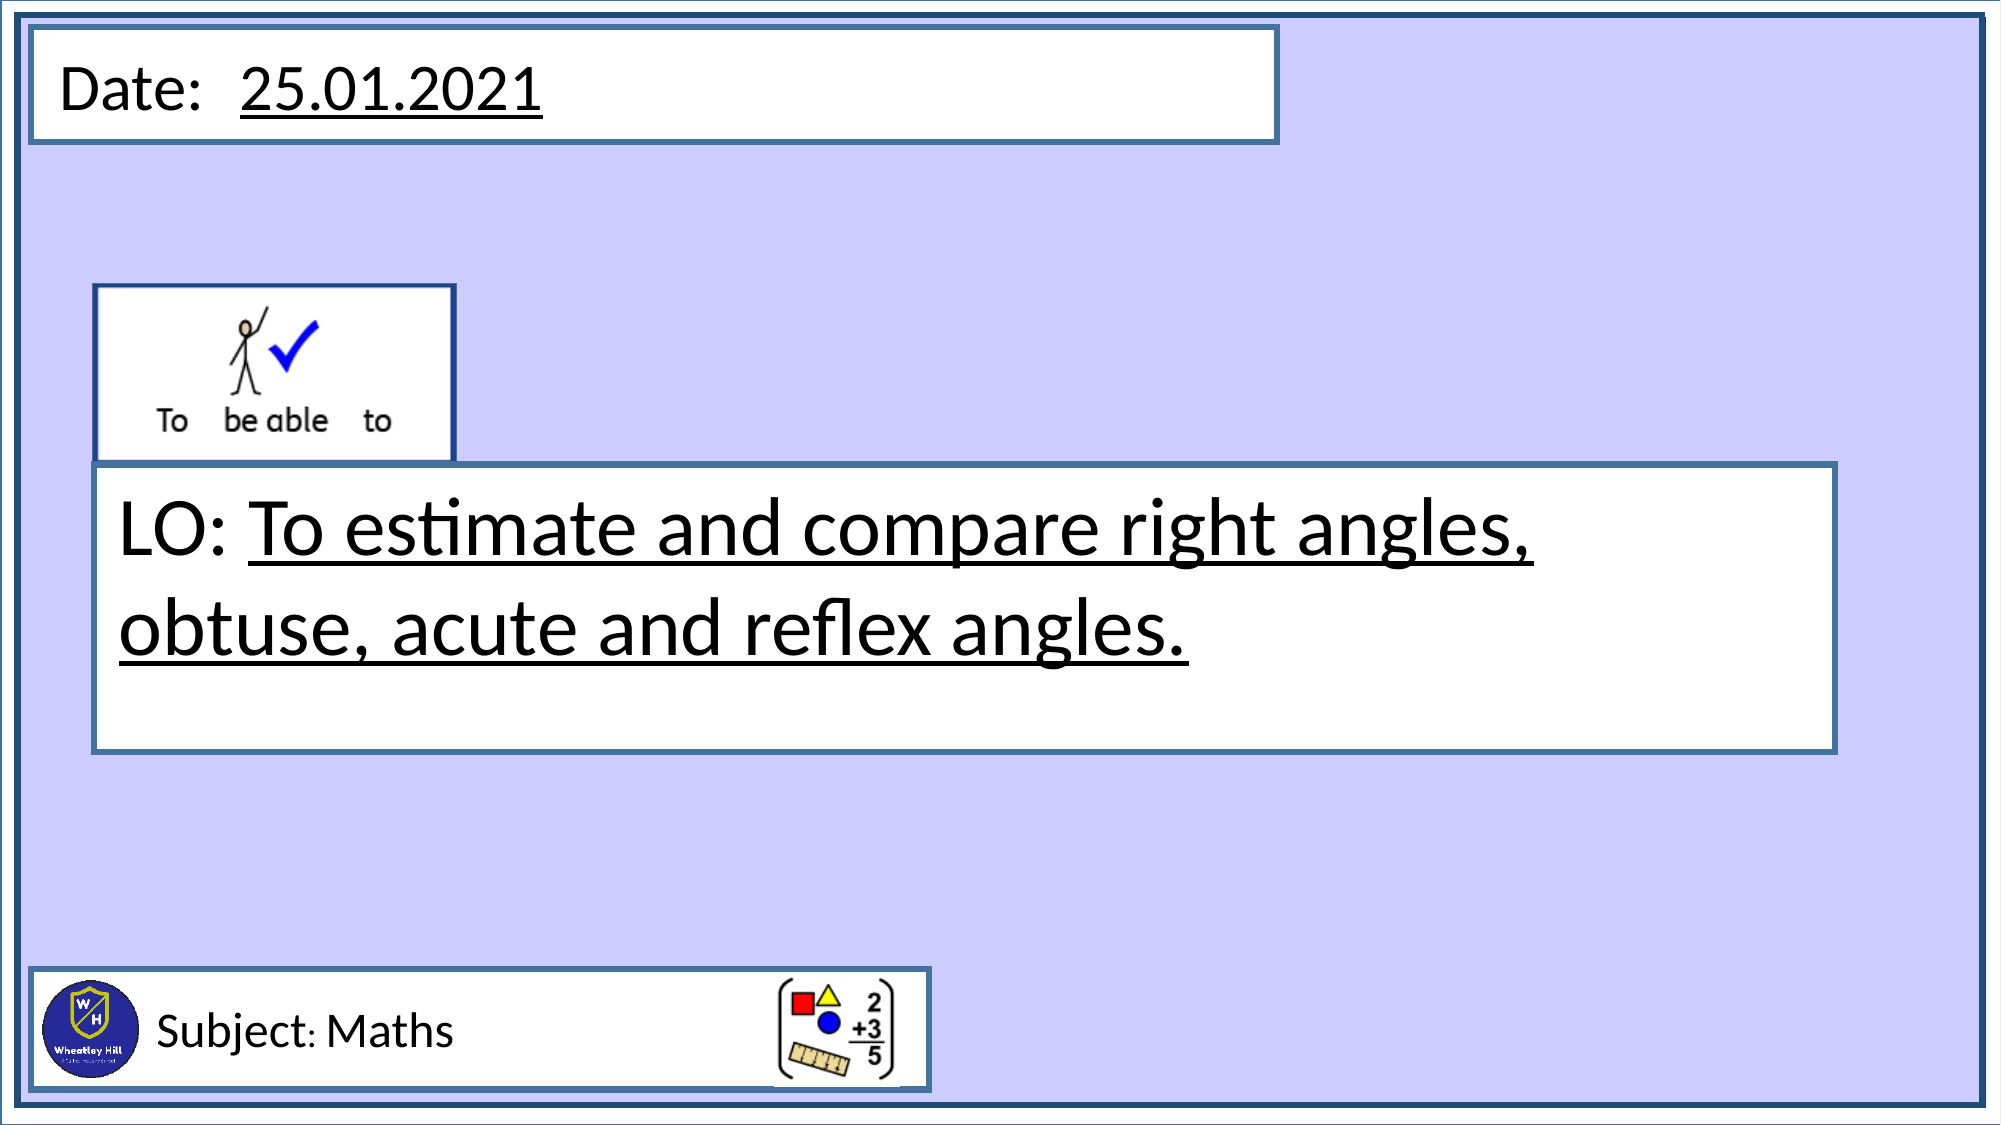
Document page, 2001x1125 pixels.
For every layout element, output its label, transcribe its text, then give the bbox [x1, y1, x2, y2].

text_box [30, 26, 1278, 143]
text_box Subject: Maths [142, 989, 774, 1065]
text_box [457, 463, 1836, 753]
text_box [30, 968, 930, 1091]
text_box Date: 25.01.2021 [44, 36, 1264, 132]
picture [0, 0, 2001, 1125]
text_box LO: To estimate and compare right angles, obtuse, acute and reflex angles. [104, 464, 1816, 780]
text_box [93, 465, 104, 753]
text_box [16, 14, 1983, 1106]
